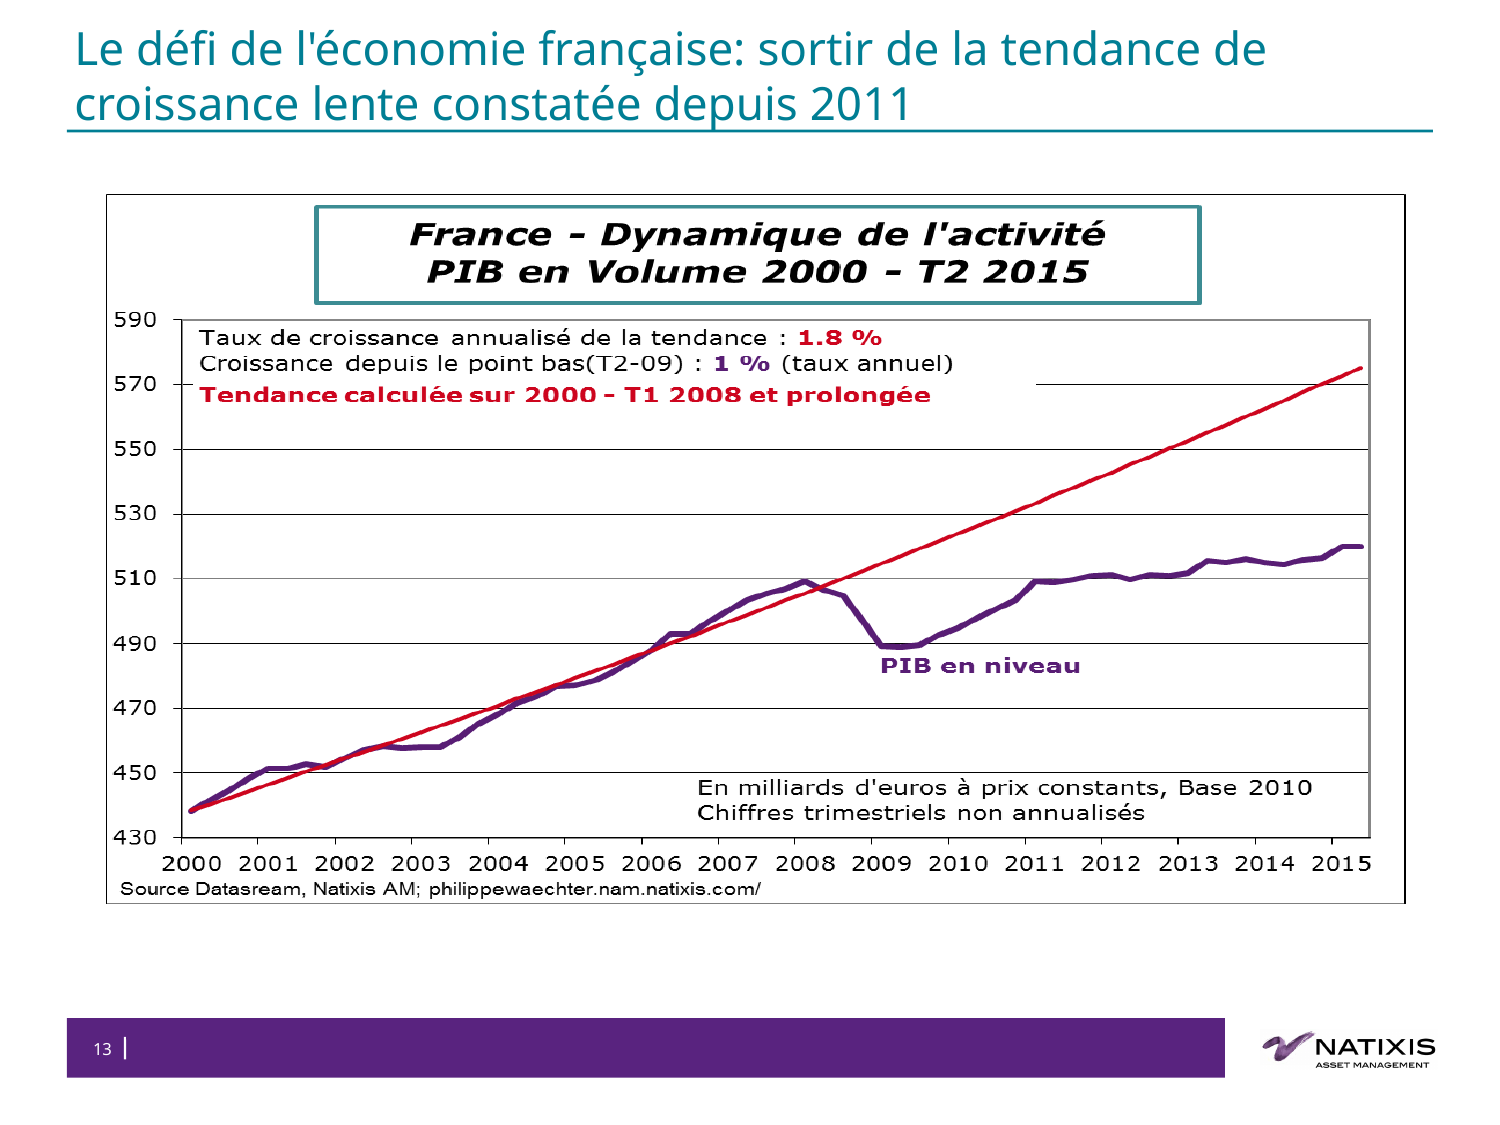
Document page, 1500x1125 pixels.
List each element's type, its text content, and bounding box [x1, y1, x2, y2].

title Le défi de l'économie française: sortir de la tendance de croissance lente constatée depuis 2011 [74, 19, 1438, 80]
picture [105, 194, 1406, 904]
picture [1260, 1029, 1438, 1070]
slide_number 13 [78, 1038, 113, 1062]
